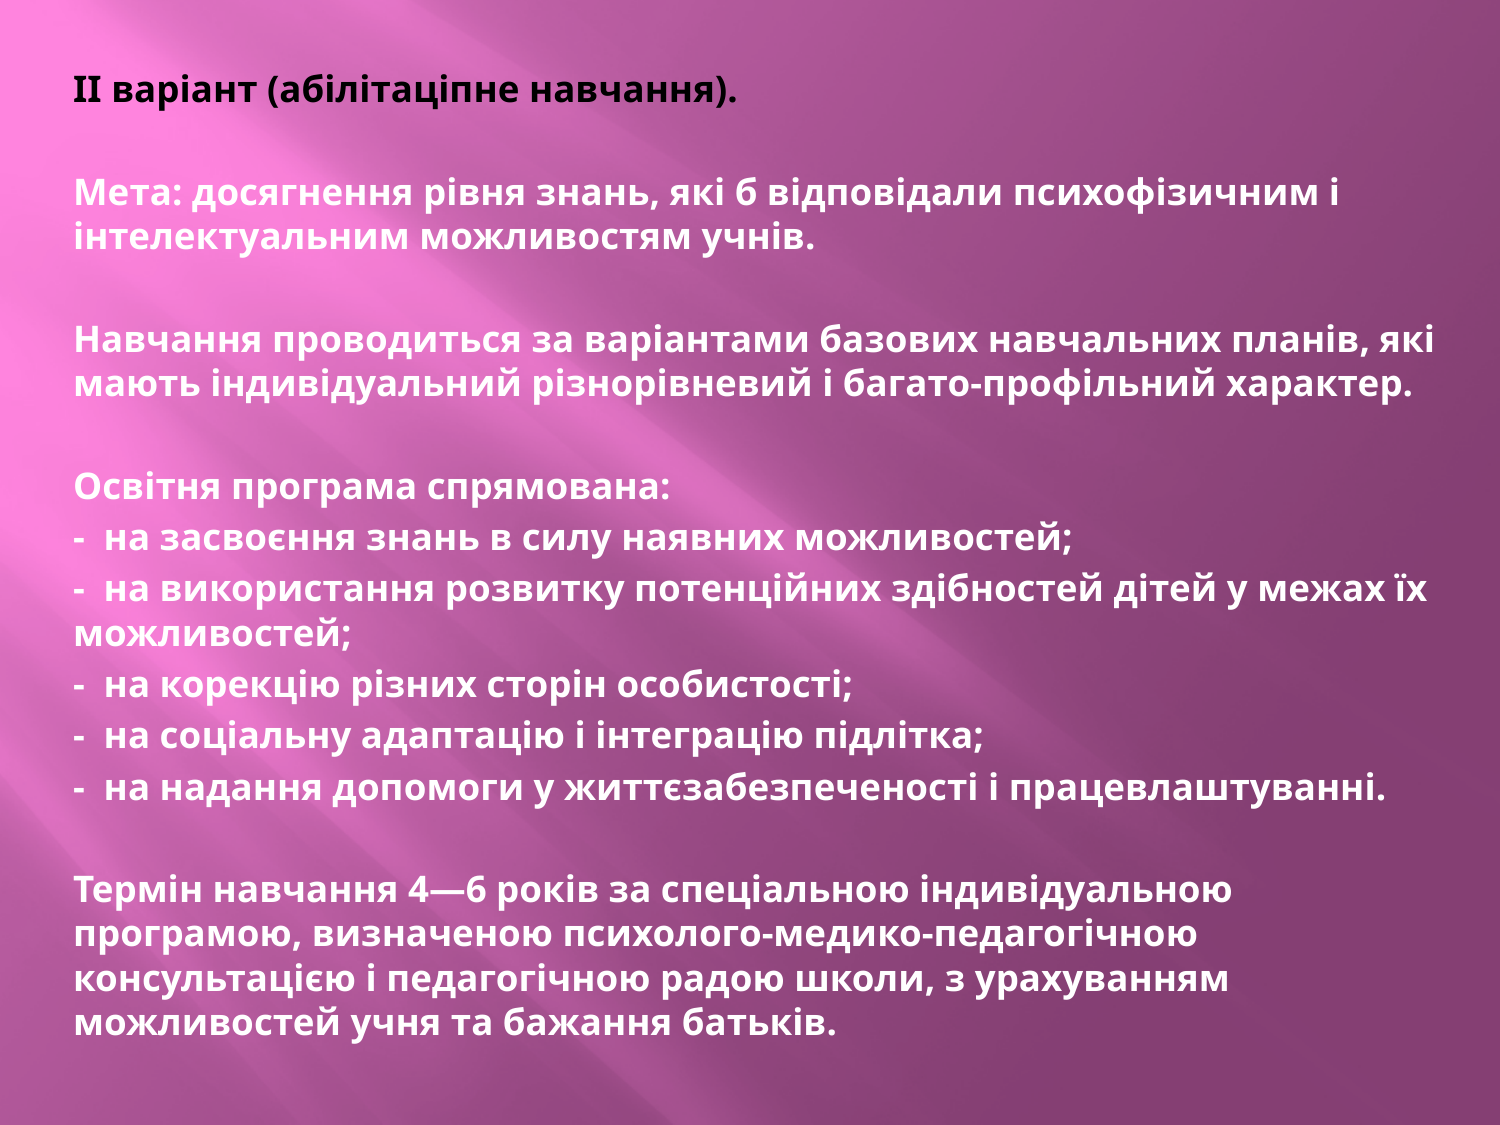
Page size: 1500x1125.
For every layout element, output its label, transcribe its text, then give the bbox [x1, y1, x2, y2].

list II варіант (абілітаціпне навчання). Мета: досягнення рівня знань, які б відповідали психофізичним і інтелектуальним можливостям учнів. Навчання проводиться за варіантами базових навчальних планів, які мають індивідуальний різнорівневий і багато-профільний характер. Освітня програма спрямована: - на засвоєння знань в силу наявних можливостей; - на використання розвитку потенційних здібностей дітей у межах їх можливостей; - на корекцію різних сторін особистості; - на соціальну адаптацію і інтеграцію підлітка; - на надання допомоги у життєзабезпеченості і працевлаштуванні. Термін навчання 4—6 років за спеціальною індивідуальною програмою, визначеною психолого-медико-педагогічною консультацією і педагогічною радою школи, з урахуванням можливостей учня та бажання батьків. [46, 58, 1466, 1079]
